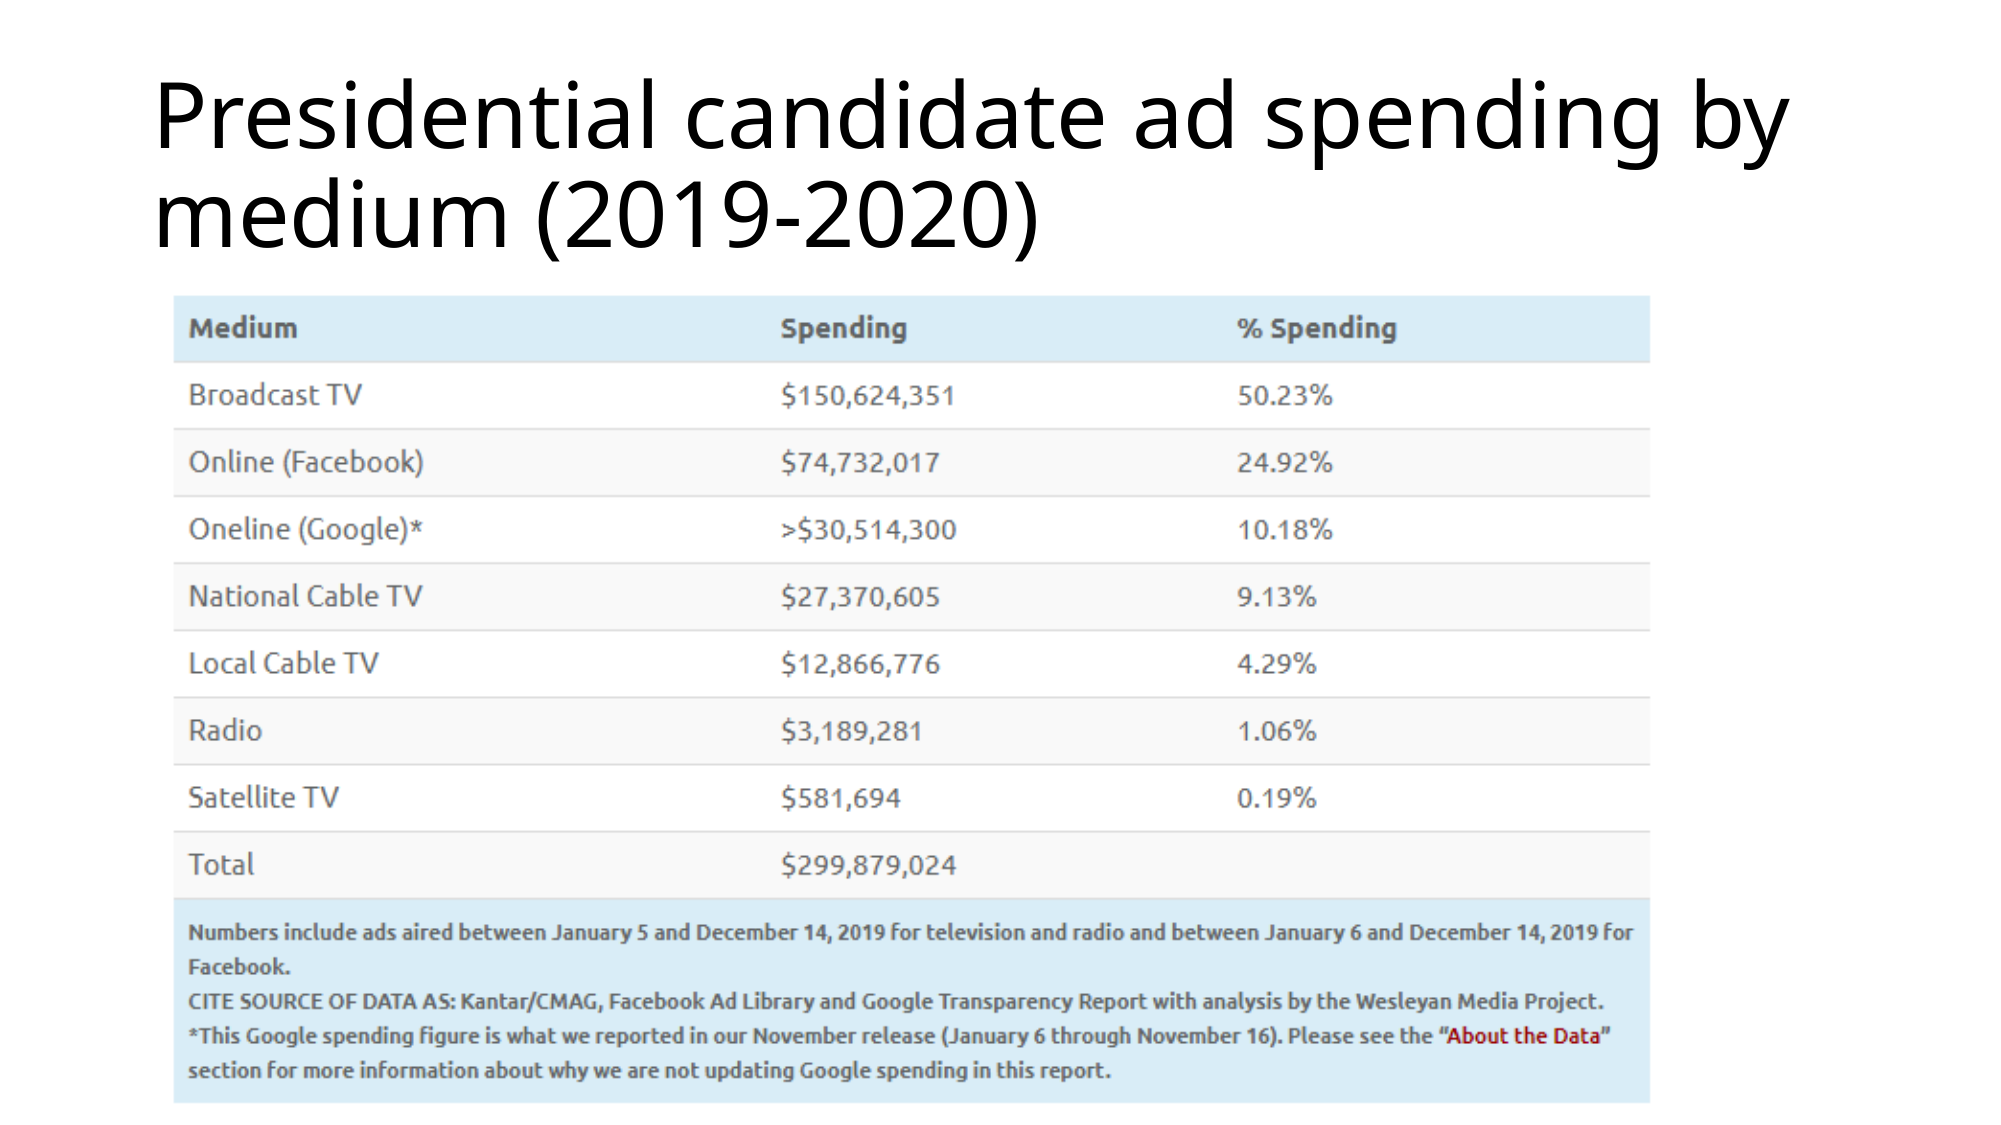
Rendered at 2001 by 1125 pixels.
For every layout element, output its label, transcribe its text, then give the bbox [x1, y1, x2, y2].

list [157, 277, 1662, 1113]
title Presidential candidate ad spending by medium (2019-2020) [137, 59, 1863, 278]
